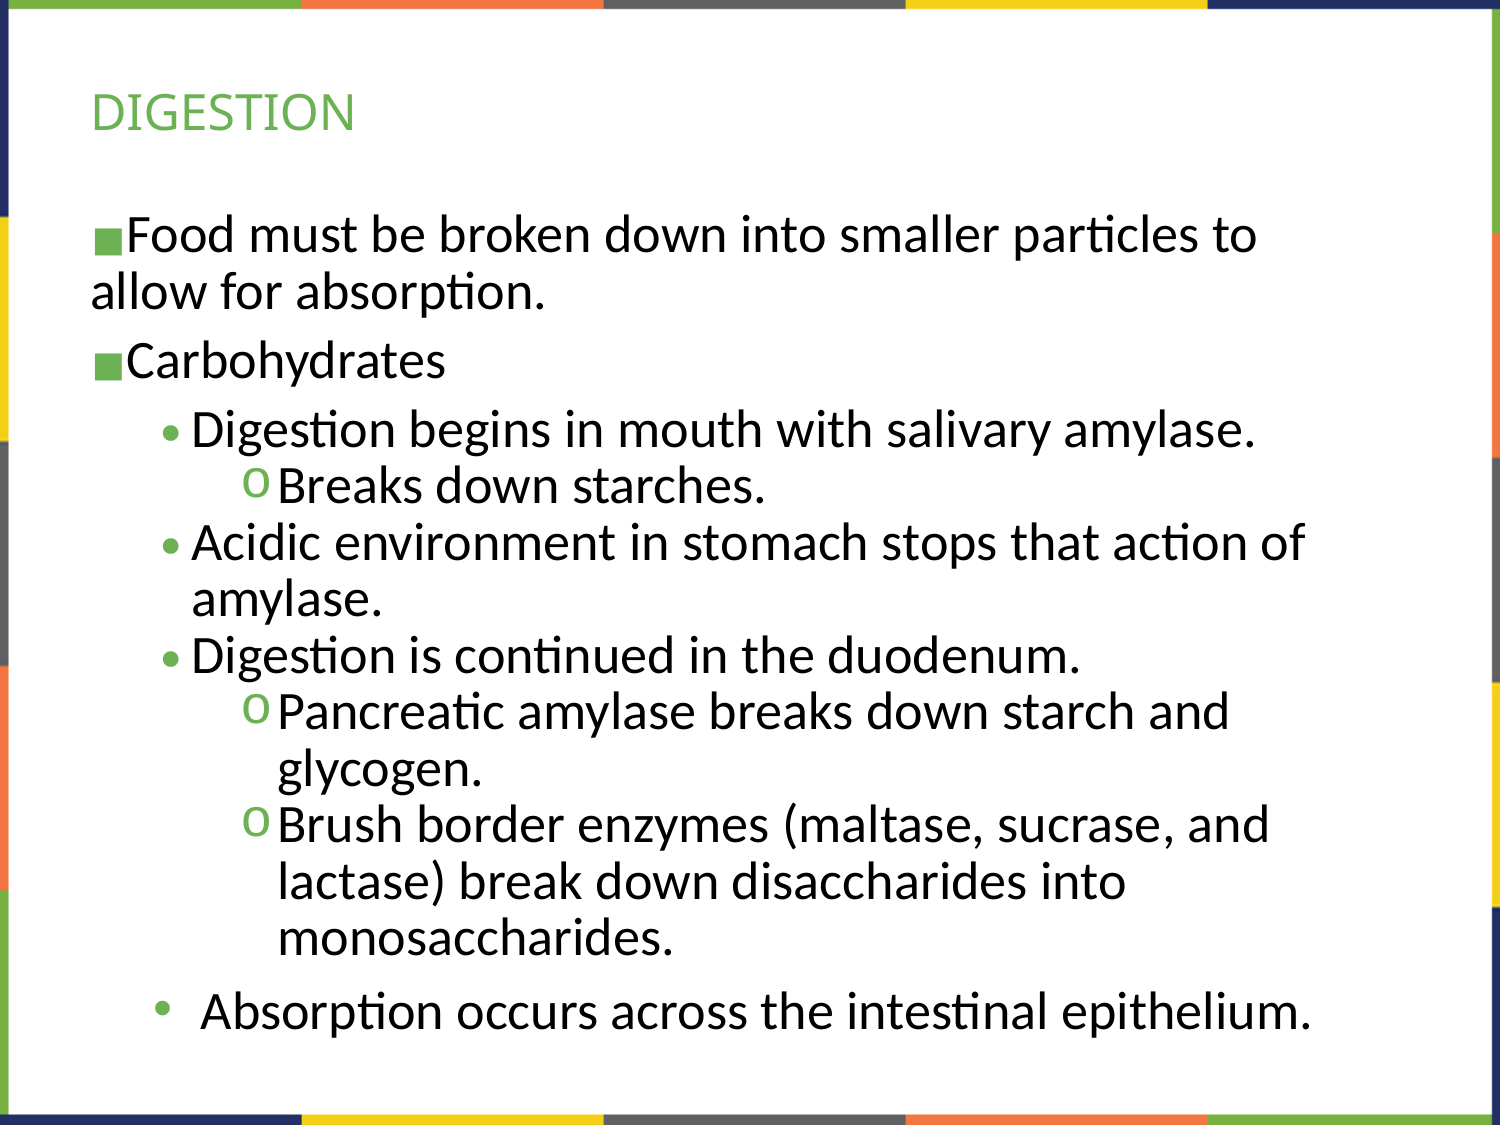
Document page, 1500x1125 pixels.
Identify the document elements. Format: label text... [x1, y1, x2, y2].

list Food must be broken down into smaller particles to allow for absorption. Carbohydrates Digestion begins in mouth with salivary amylase. Breaks down starches. Acidic environment in stomach stops that action of amylase. Digestion is continued in the duodenum. Pancreatic amylase breaks down starch and glycogen. Brush border enzymes (maltase, sucrase, and lactase) break down disaccharides into monosaccharides. Absorption occurs across the intestinal epithelium. [75, 200, 1398, 1030]
title DIGESTION [75, 39, 1398, 148]
picture [0, 0, 1500, 1125]
